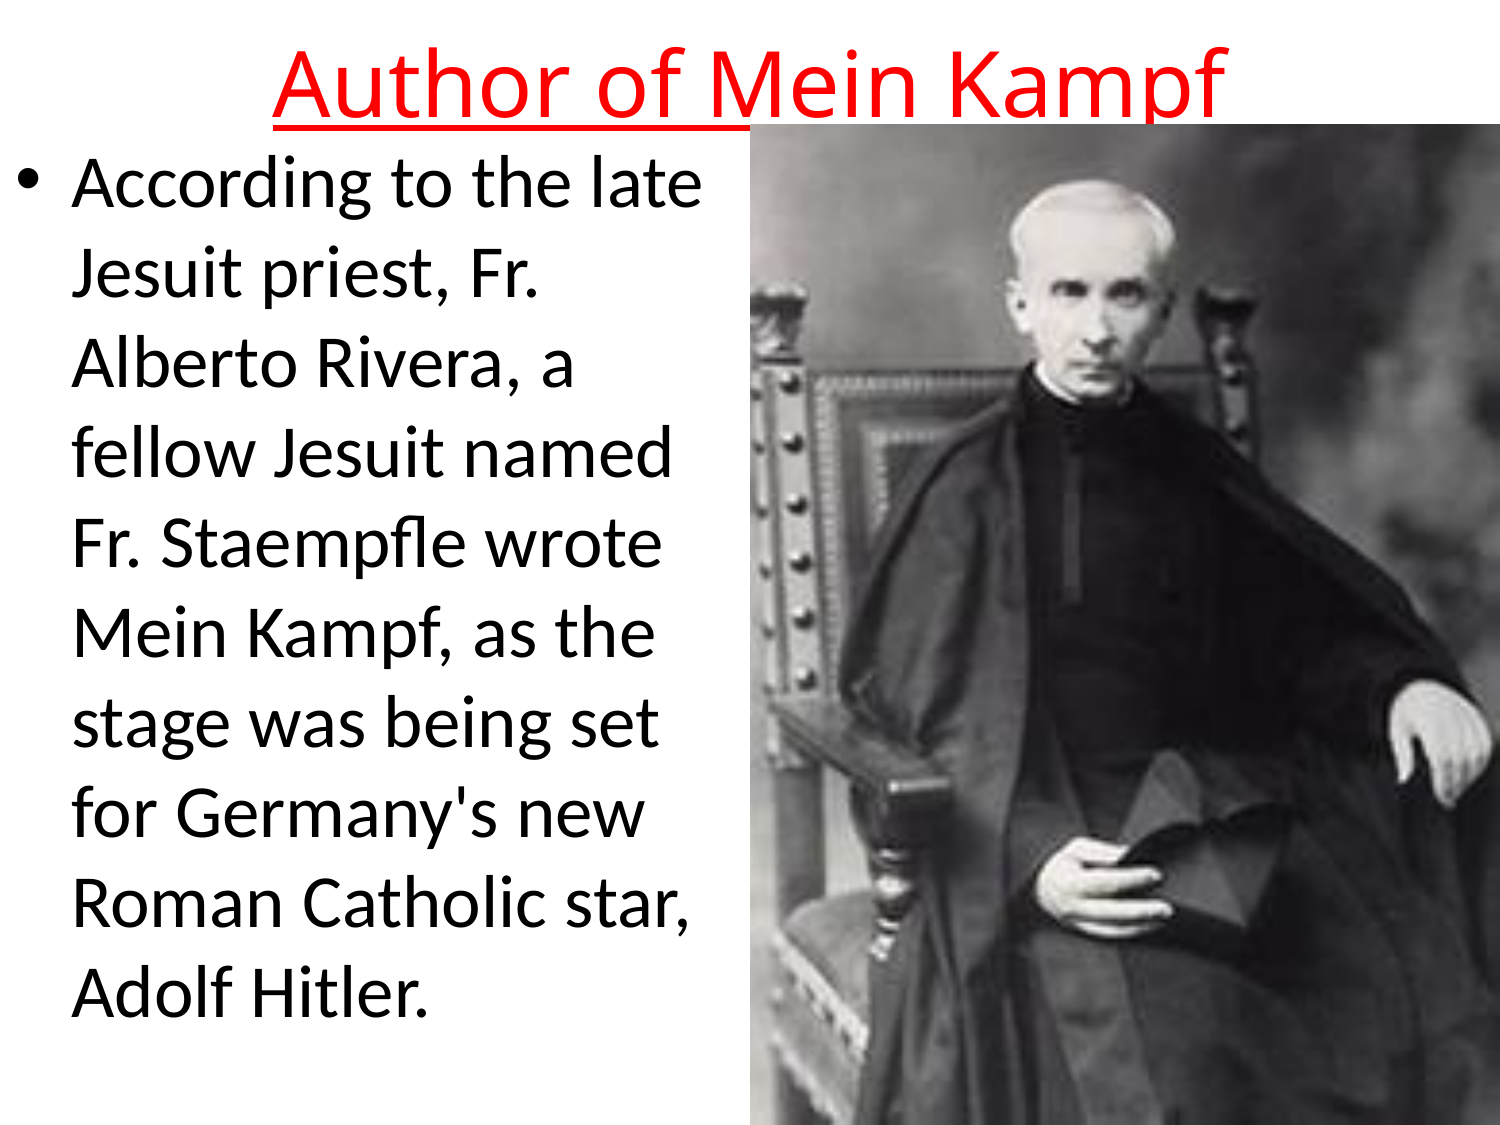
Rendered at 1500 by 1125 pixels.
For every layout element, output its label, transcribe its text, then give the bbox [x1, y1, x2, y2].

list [749, 124, 1500, 1125]
list According to the late Jesuit priest, Fr. Alberto Rivera, a fellow Jesuit named Fr. Staempfle wrote Mein Kampf, as the stage was being set for Germany's new Roman Catholic star, Adolf Hitler. [0, 125, 747, 1125]
title Author of Mein Kampf [75, 0, 1425, 125]
